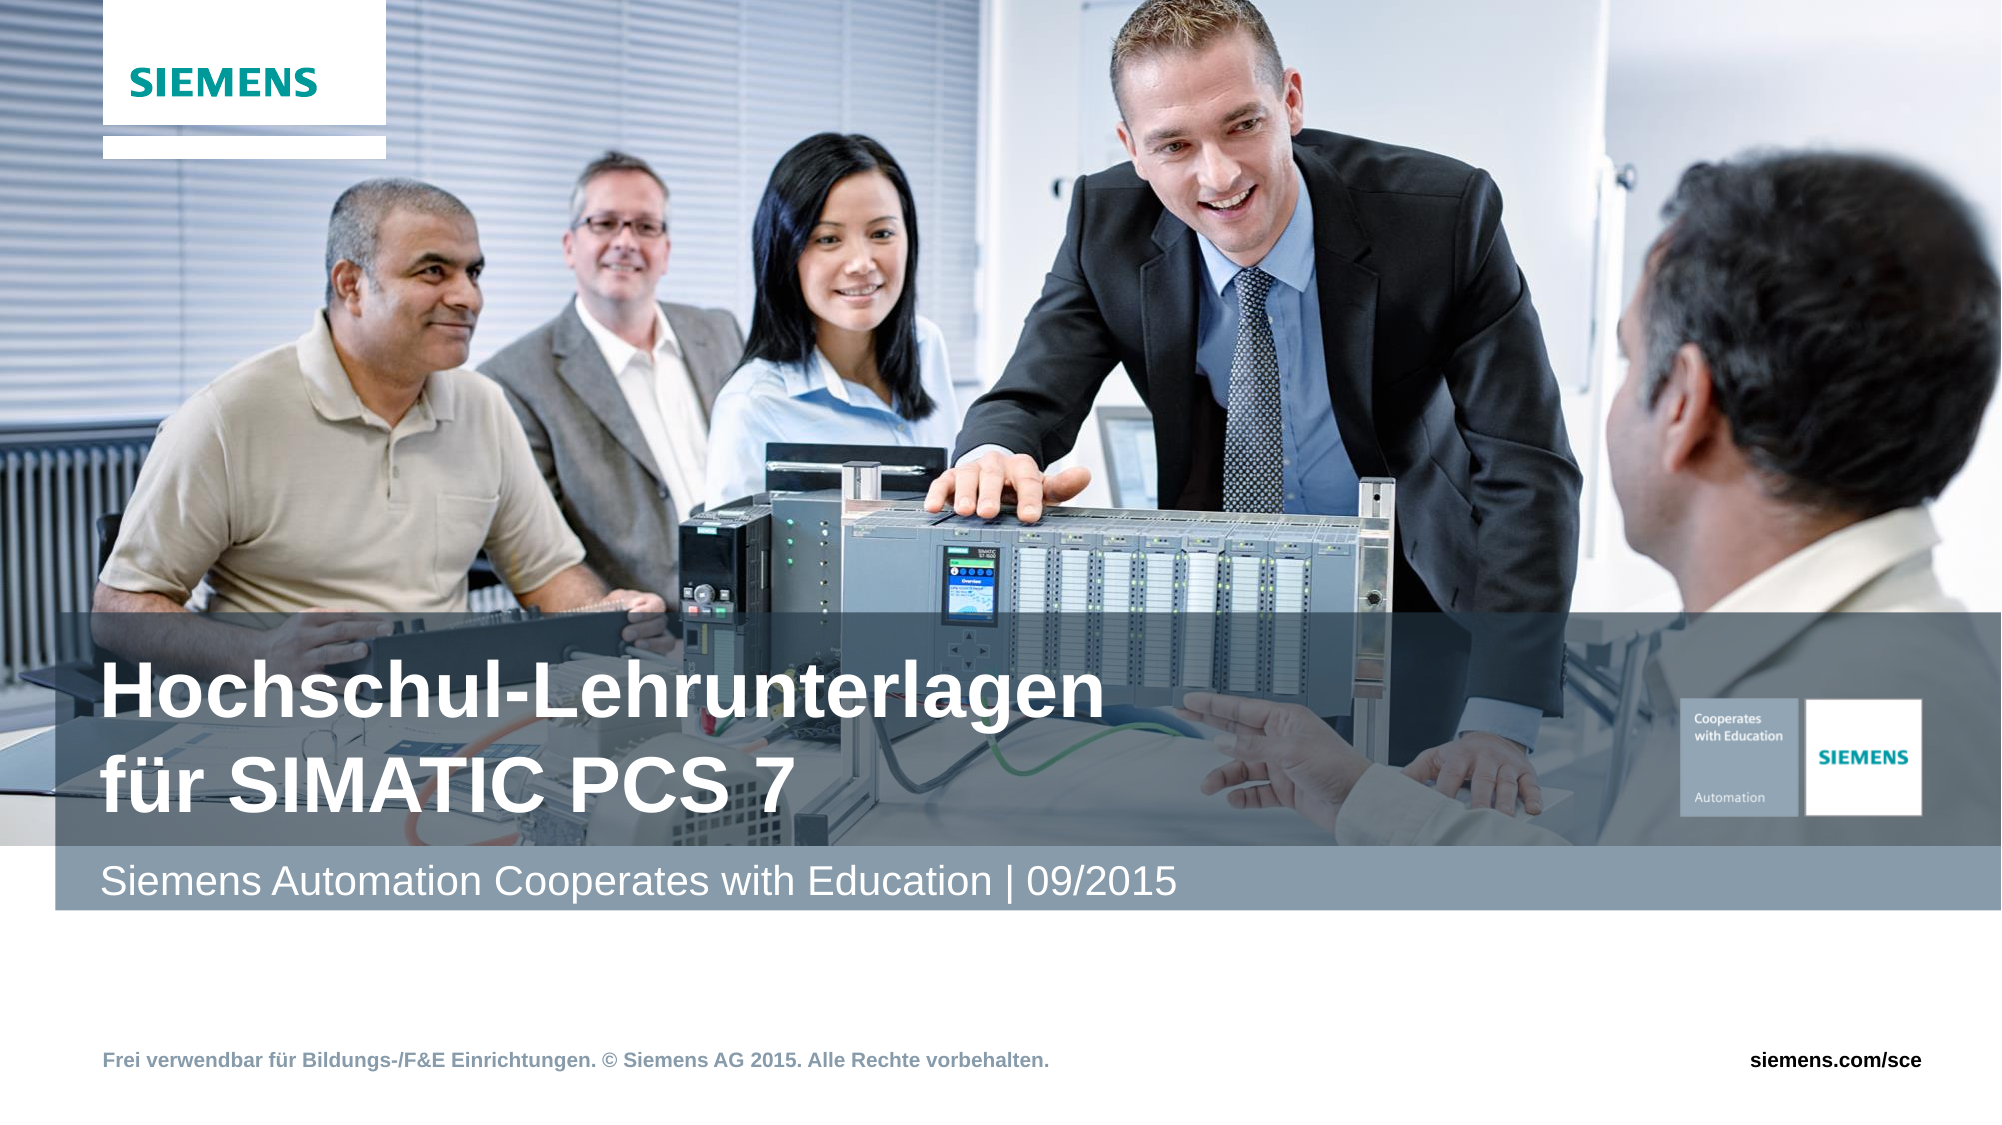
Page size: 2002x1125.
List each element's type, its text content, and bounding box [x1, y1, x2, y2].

subtitle Siemens Automation Cooperates with Education | 09/2015 [55, 845, 2001, 911]
title Hochschul-Lehrunterlagen für SIMATIC PCS 7 [55, 612, 2001, 845]
picture [1671, 693, 1932, 822]
picture [0, 0, 2001, 846]
